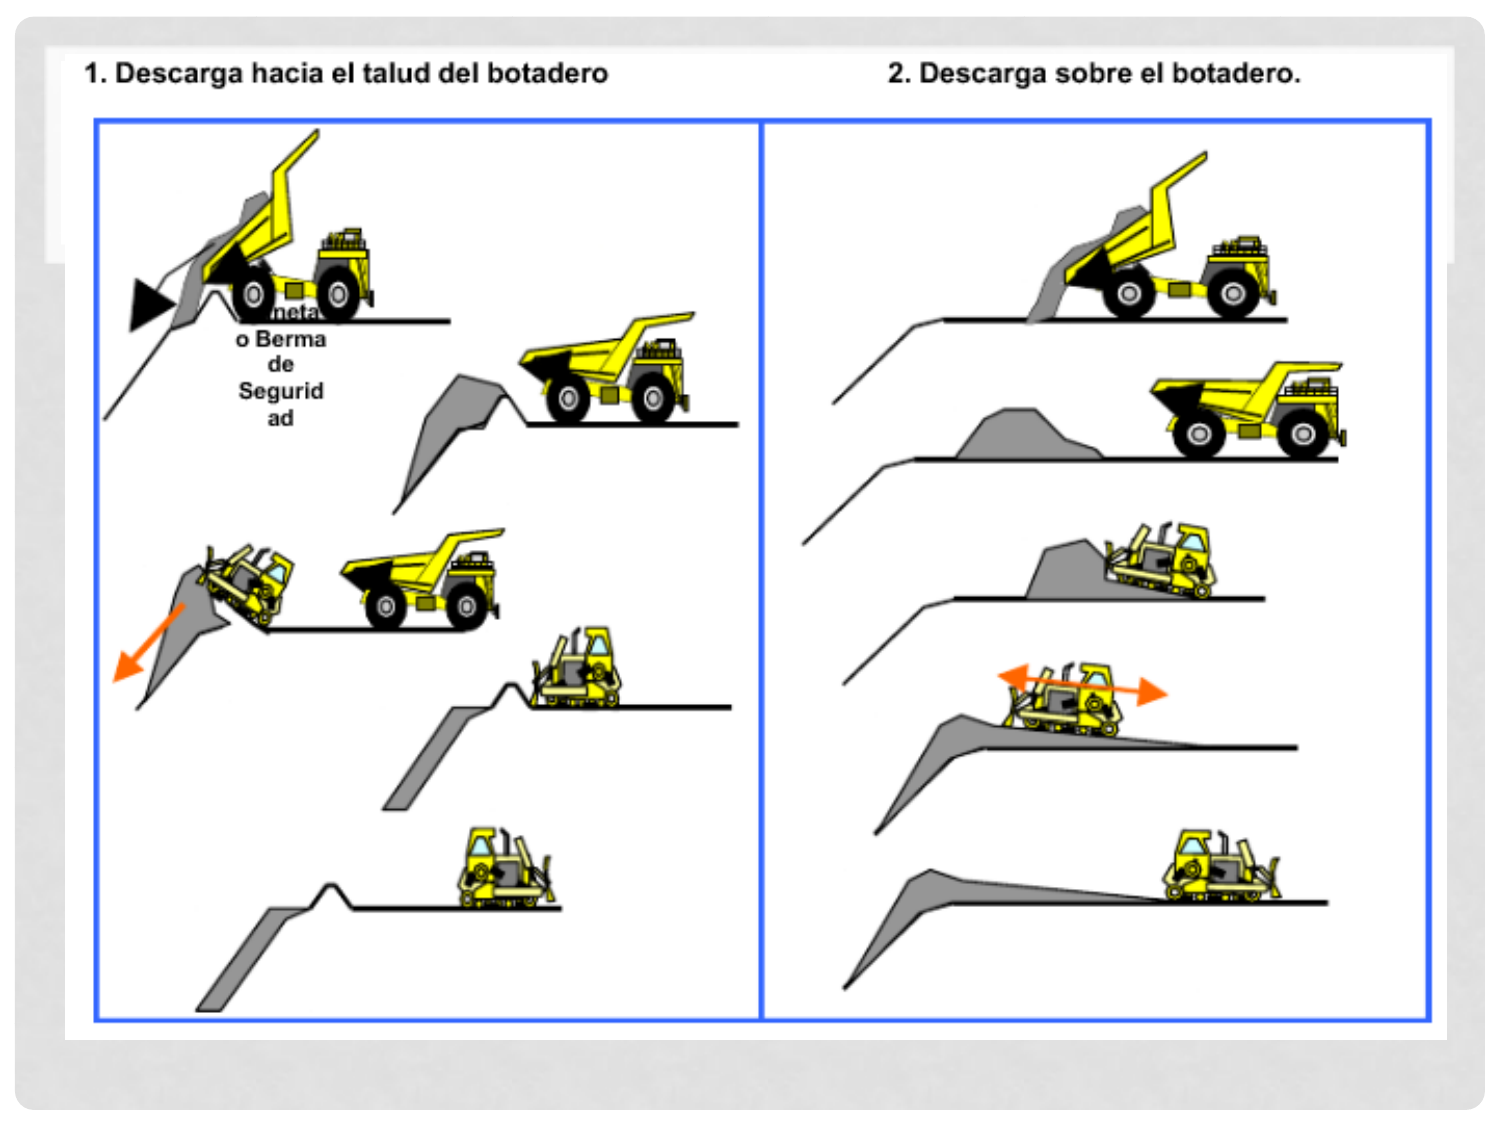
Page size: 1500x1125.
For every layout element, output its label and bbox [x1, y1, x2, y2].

picture [65, 54, 1448, 1040]
